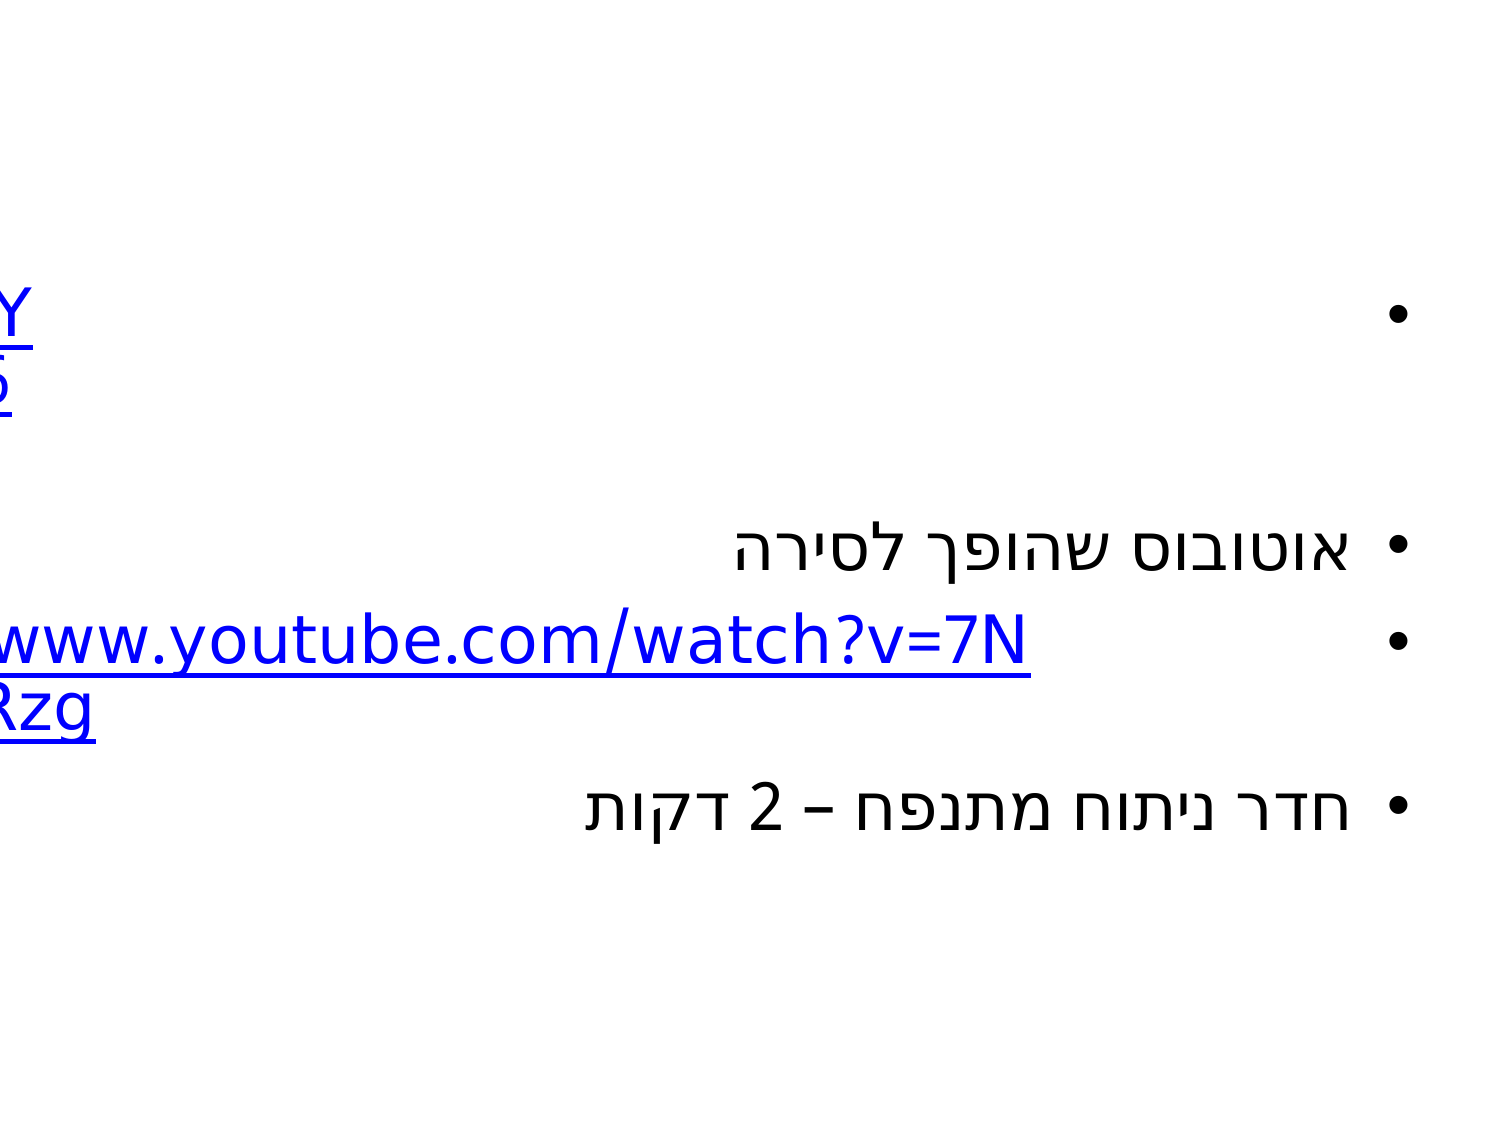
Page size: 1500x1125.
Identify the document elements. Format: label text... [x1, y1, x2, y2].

list http://www.youtube.com/watch?v=CYFRy1wmSBM&list=PL4AE16111C04C16FC אוטובוס שהופך לסירה http://www.youtube.com/watch?v=7NFogf9IRzg חדר ניתוח מתנפח – 2 דקות [75, 262, 1425, 1005]
